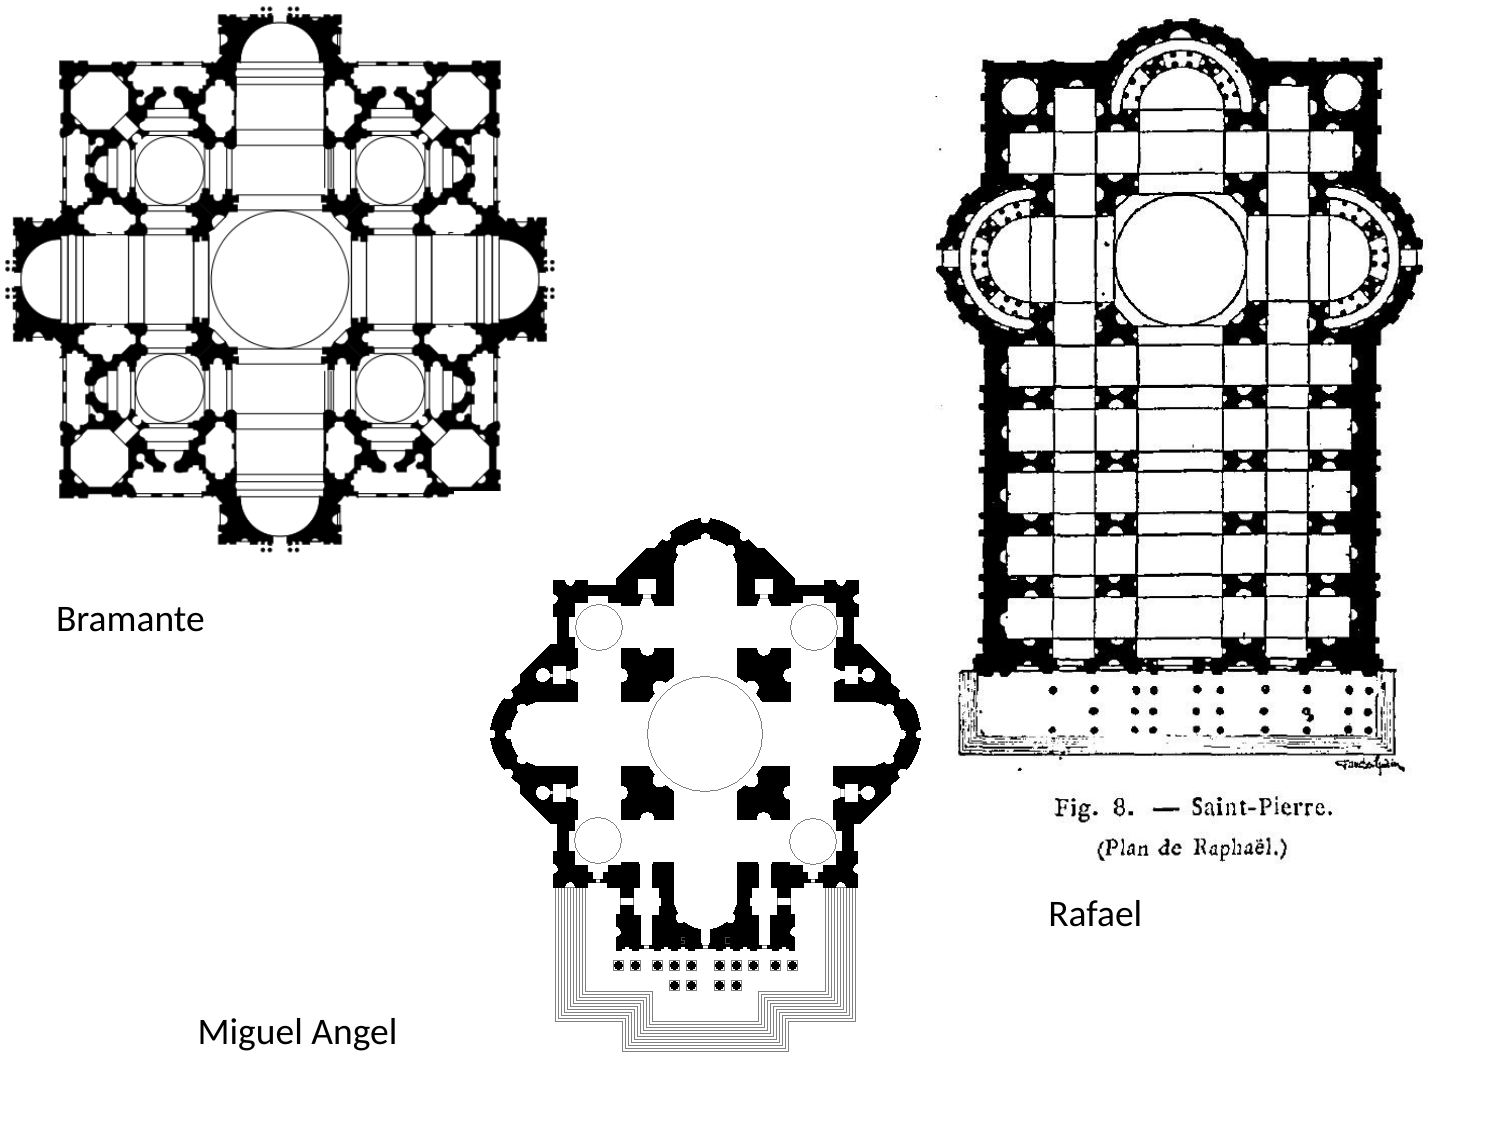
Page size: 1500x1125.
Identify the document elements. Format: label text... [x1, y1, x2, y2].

picture [0, 0, 1429, 1091]
text_box Rafael [1033, 891, 1400, 942]
text_box Miguel Angel [183, 999, 449, 1060]
text_box Bramante [41, 586, 384, 646]
